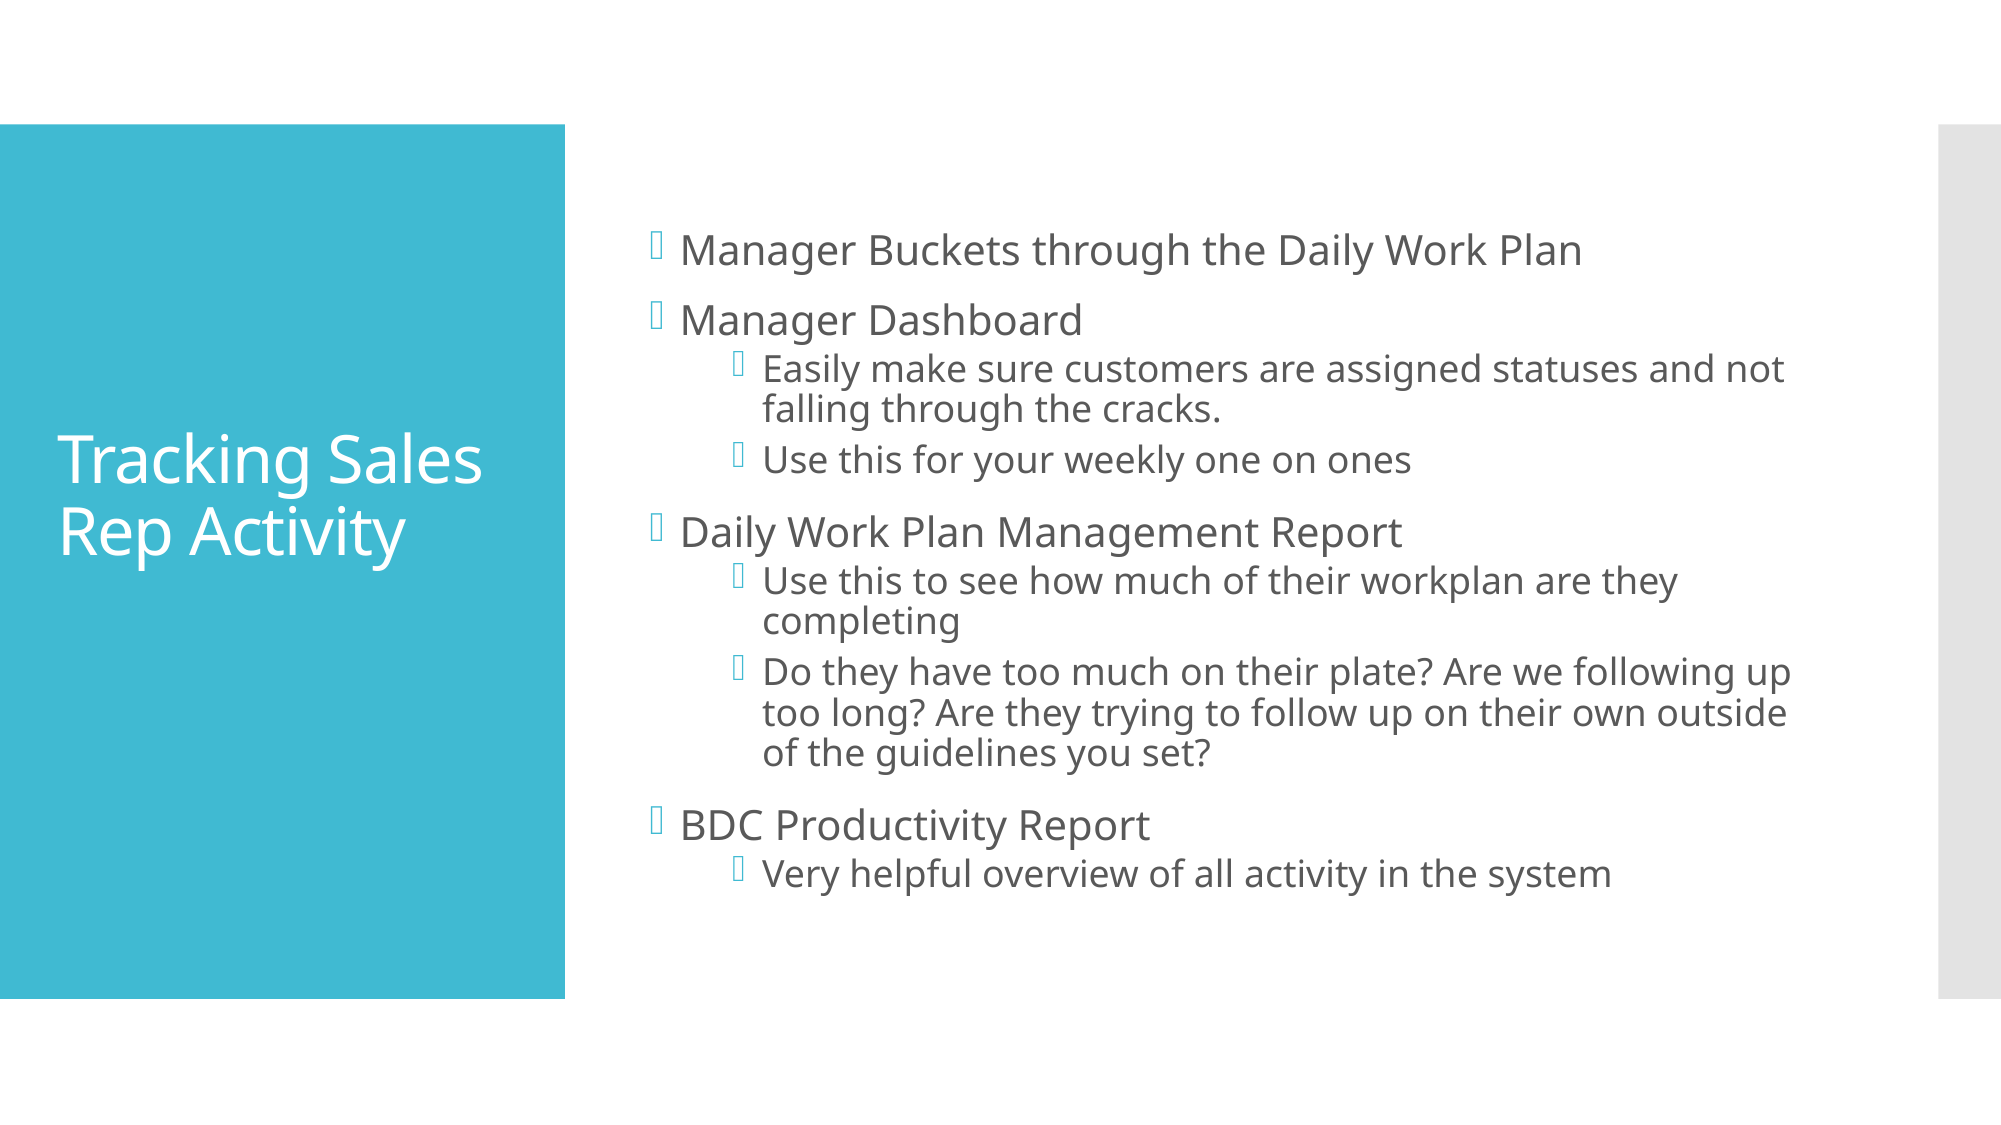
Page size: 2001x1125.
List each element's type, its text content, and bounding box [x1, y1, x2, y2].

list Manager Buckets through the Daily Work Plan Manager Dashboard Easily make sure customers are assigned statuses and not falling through the cracks. Use this for your weekly one on ones Daily Work Plan Management Report Use this to see how much of their workplan are they completing Do they have too much on their plate? Are we following up too long? Are they trying to follow up on their own outside of the guidelines you set? BDC Productivity Report Very helpful overview of all activity in the system [634, 142, 1835, 983]
title Tracking Sales Rep Activity [41, 187, 507, 578]
